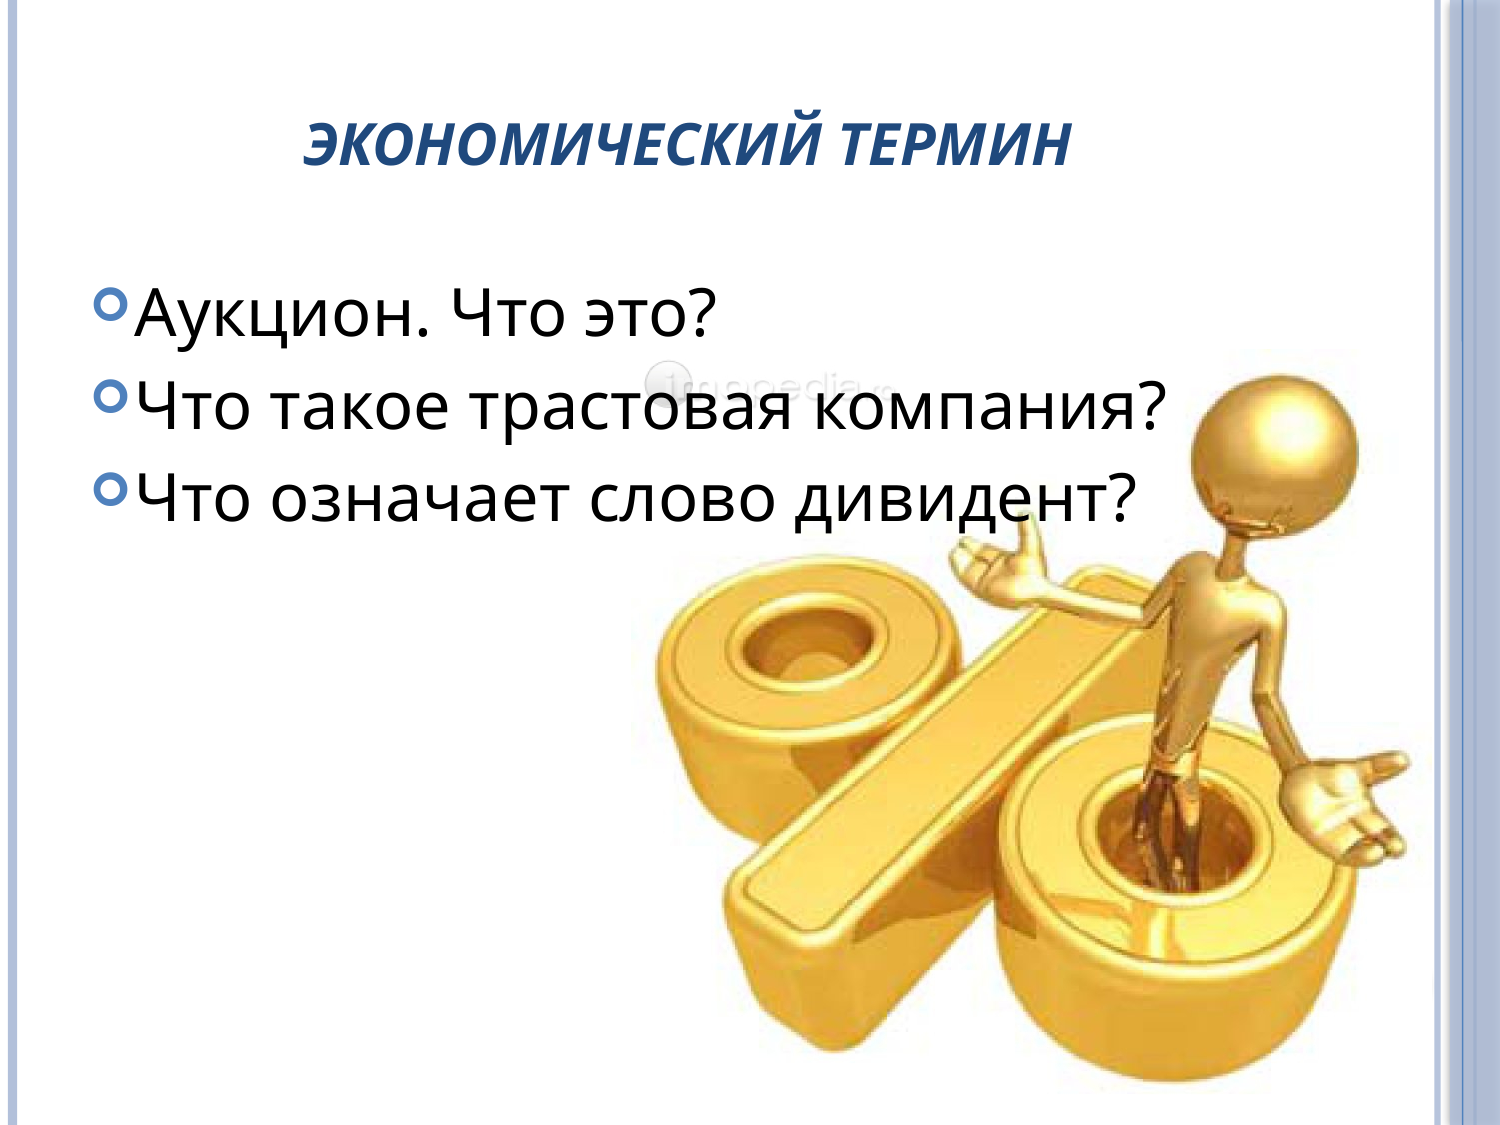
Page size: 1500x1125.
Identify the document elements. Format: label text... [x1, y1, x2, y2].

title Экономический термин [75, 45, 1300, 185]
picture [631, 349, 1432, 1125]
list Аукцион. Что это? Что такое трастовая компания? Что означает слово дивидент? [75, 262, 1300, 1062]
